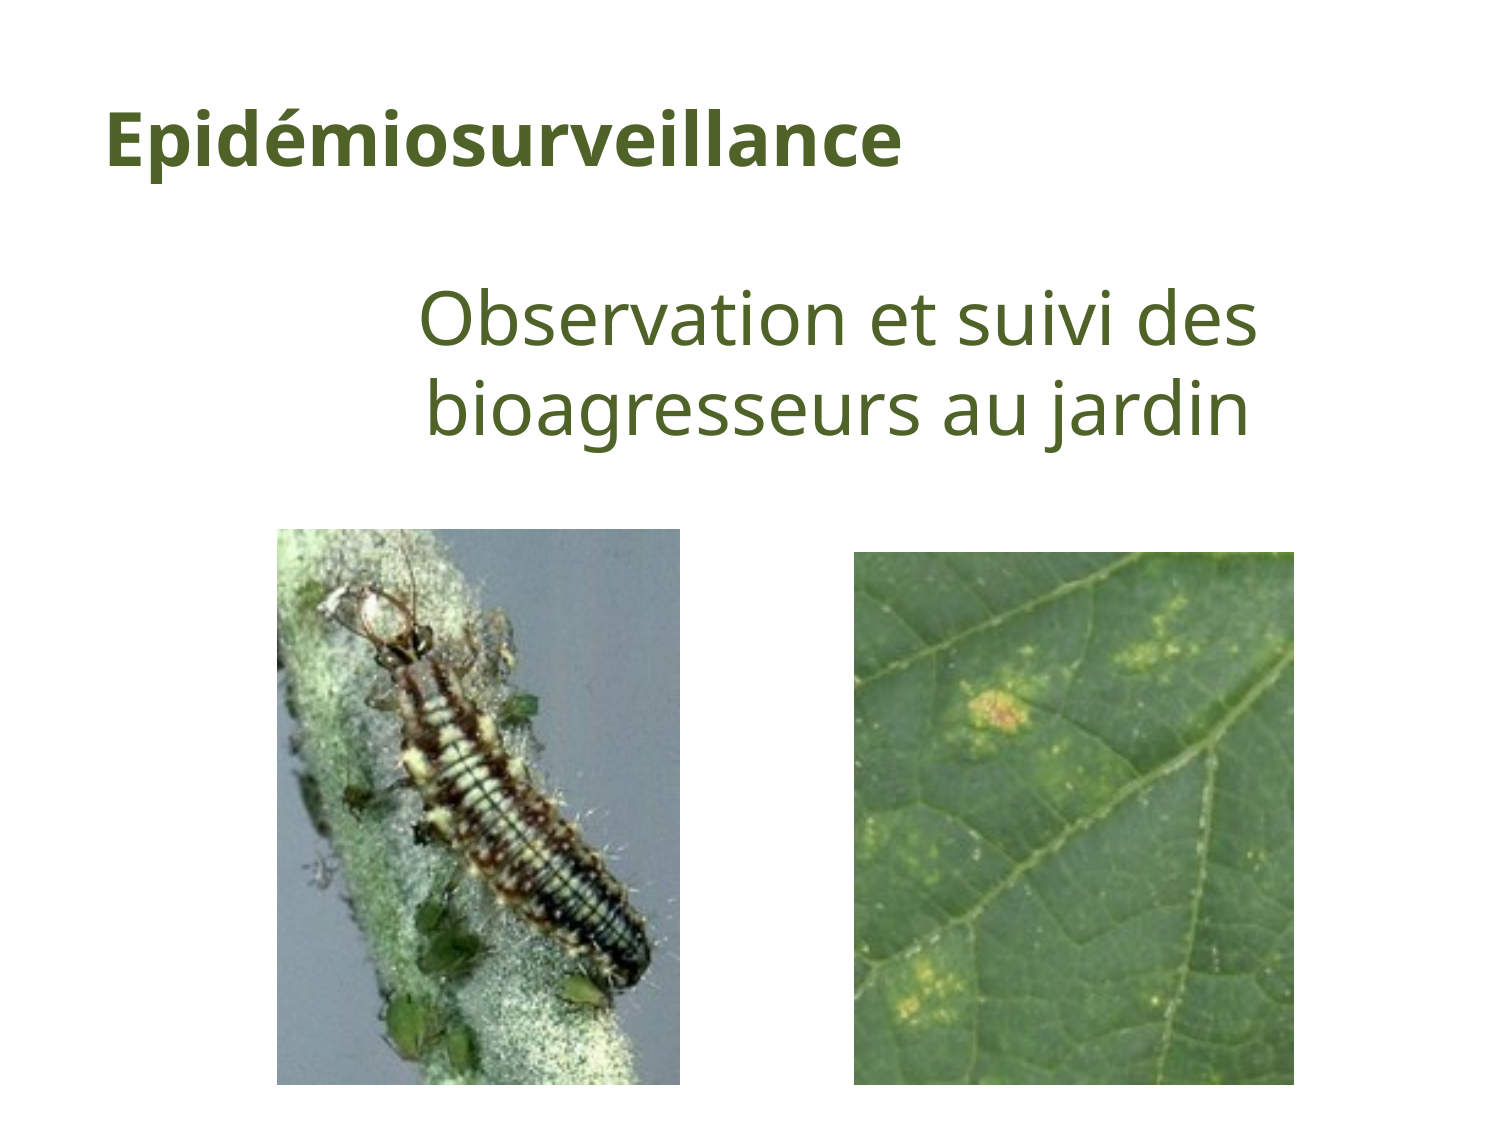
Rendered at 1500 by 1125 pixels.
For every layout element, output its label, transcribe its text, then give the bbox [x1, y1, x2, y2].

text_box Epidémiosurveillance [88, 84, 1378, 189]
picture [277, 529, 680, 1086]
picture [853, 552, 1294, 1086]
text_box Observation et suivi des bioagresseurs au jardin [242, 262, 1435, 548]
